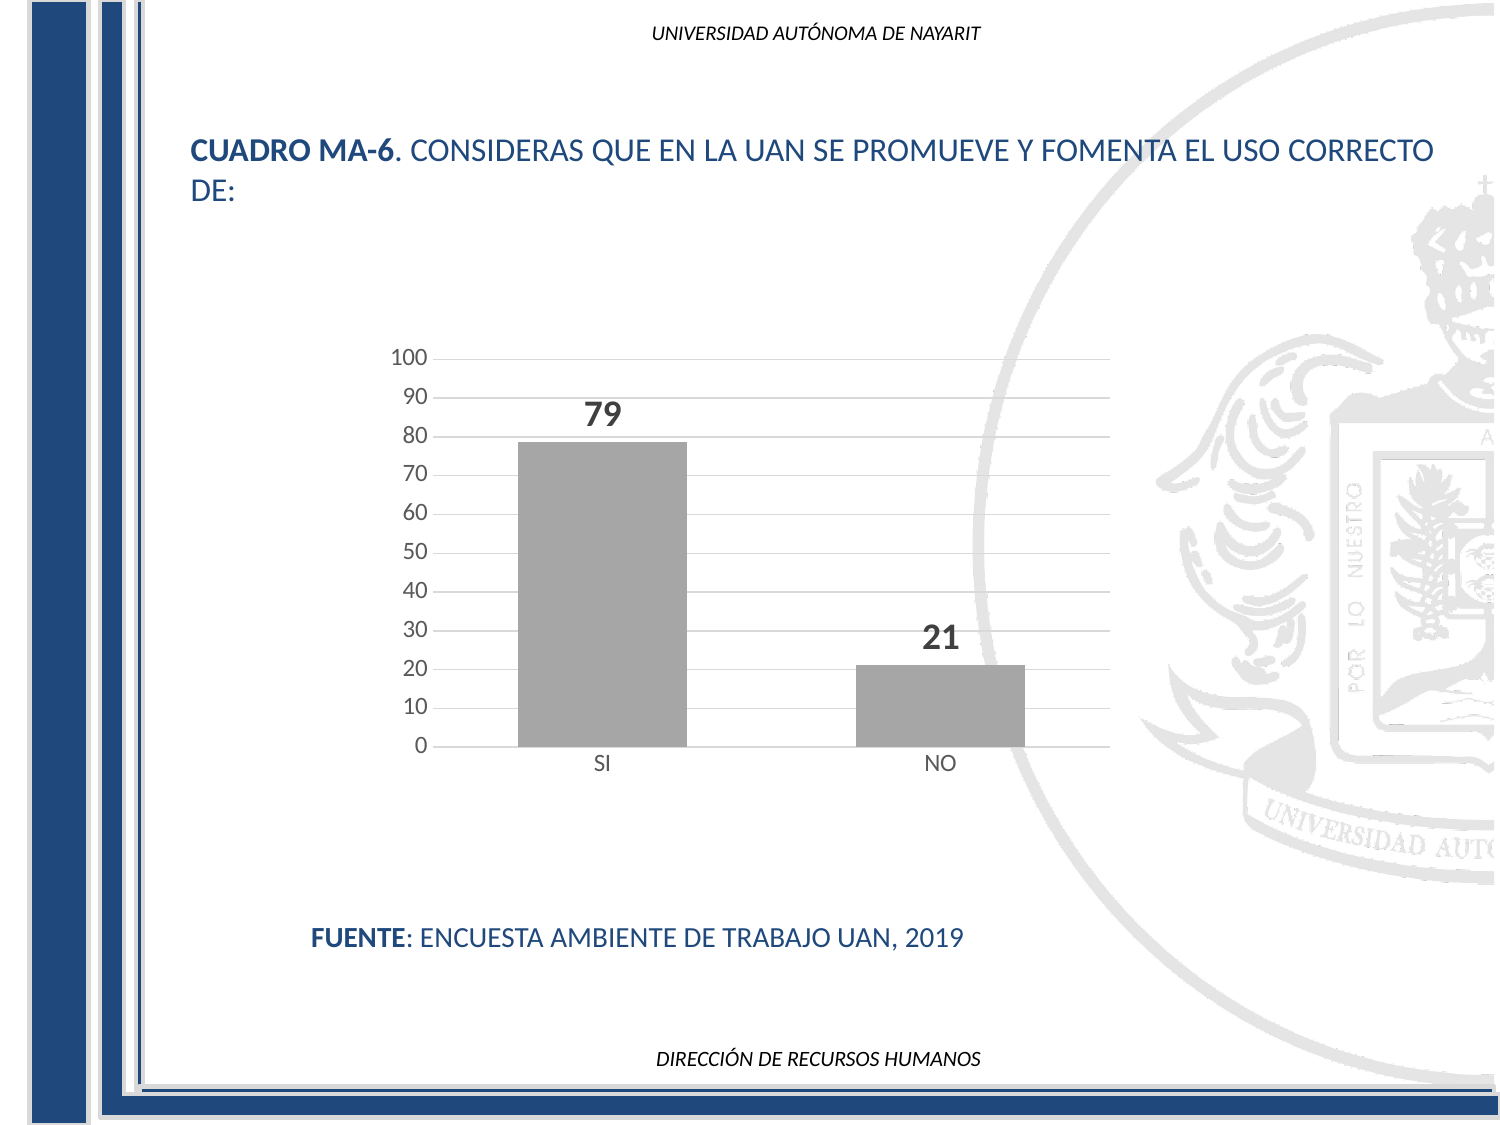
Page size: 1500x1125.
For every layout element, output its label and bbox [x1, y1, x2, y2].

chart [374, 337, 1126, 788]
text_box [29, 0, 1500, 1125]
